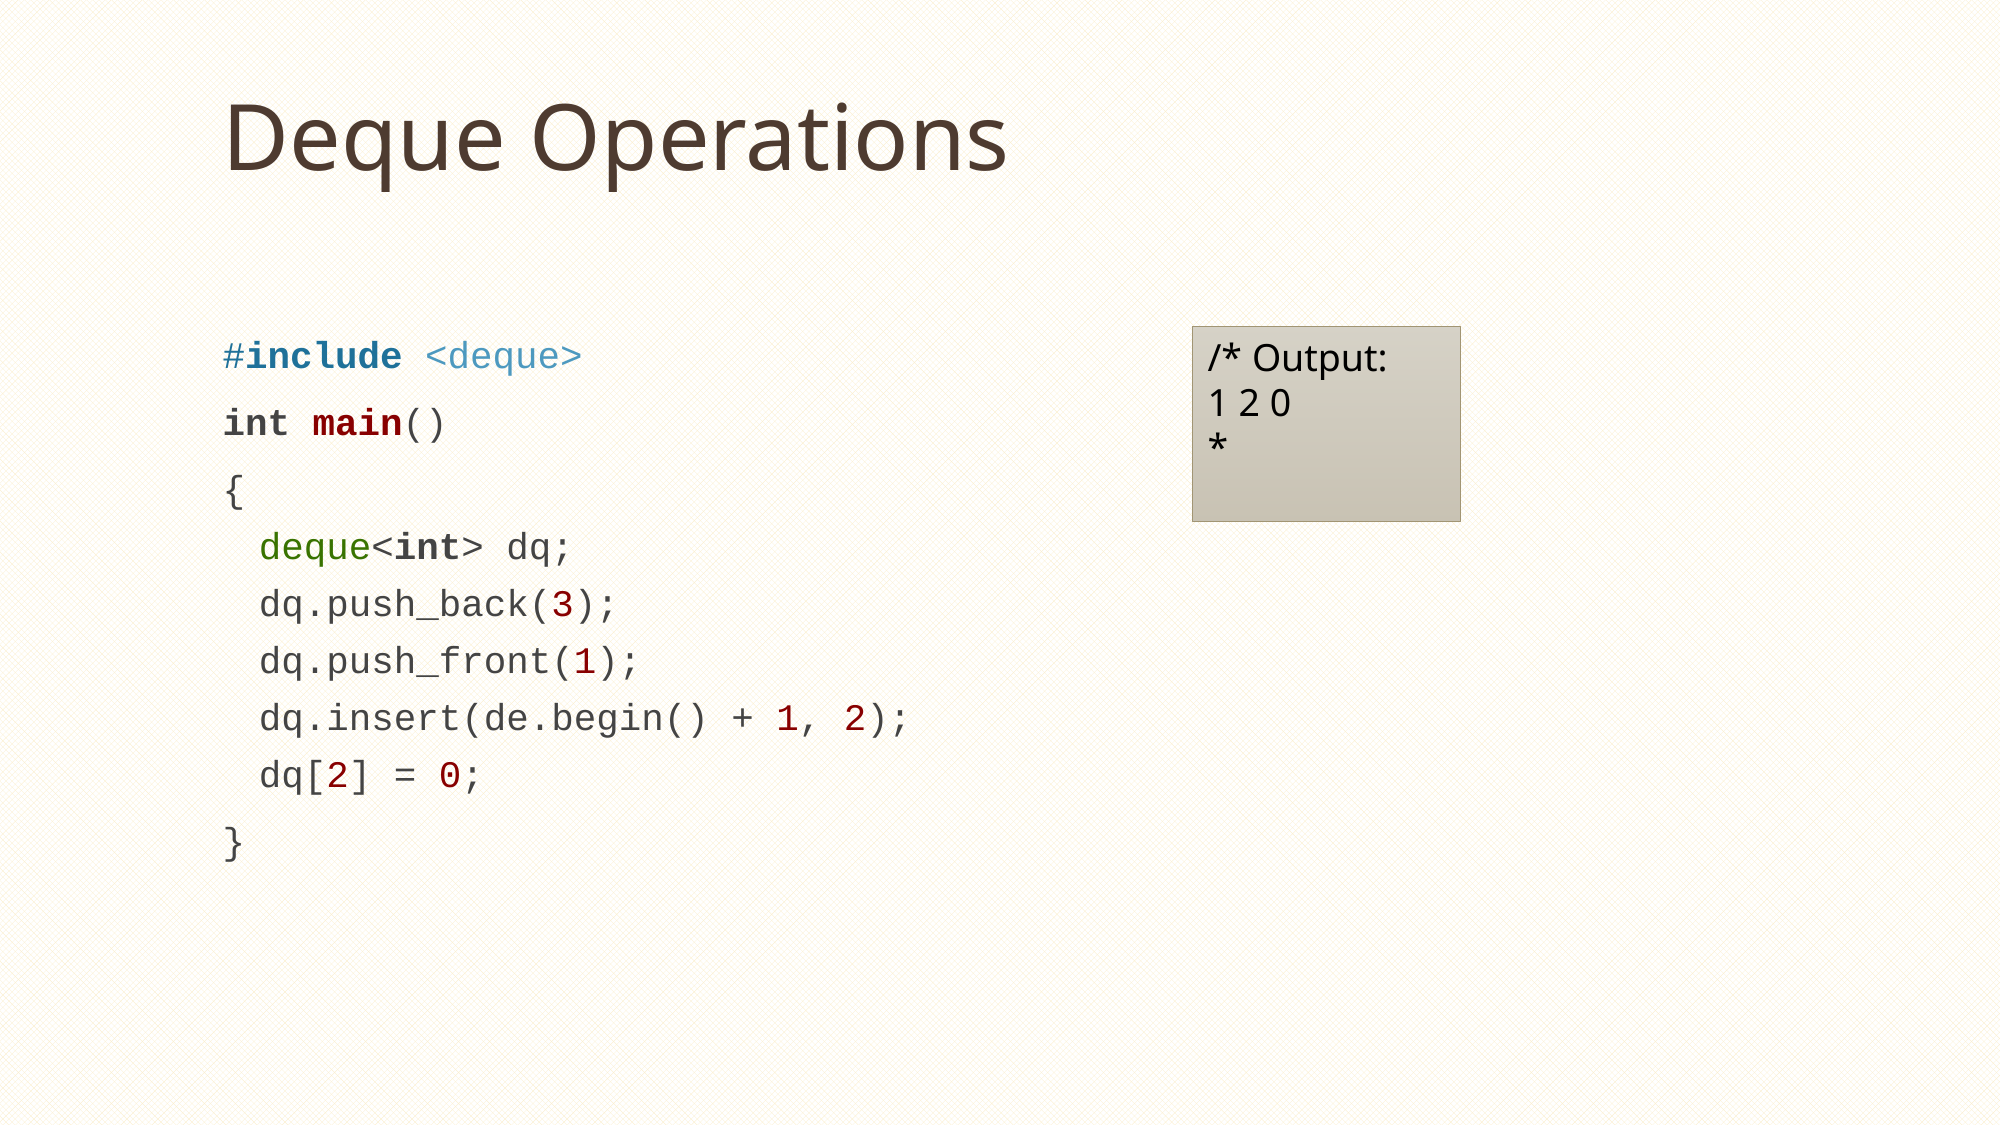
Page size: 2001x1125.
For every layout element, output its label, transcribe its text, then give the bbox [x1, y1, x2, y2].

text_box /* Output: 1 2 0 * [1192, 326, 1461, 522]
list #include <deque> int main() { deque<int> dq; dq.push_back(3); dq.push_front(1); dq.insert(de.begin() + 1, 2); dq[2] = 0; } [207, 326, 1645, 916]
title Deque Operations [207, 86, 1558, 275]
